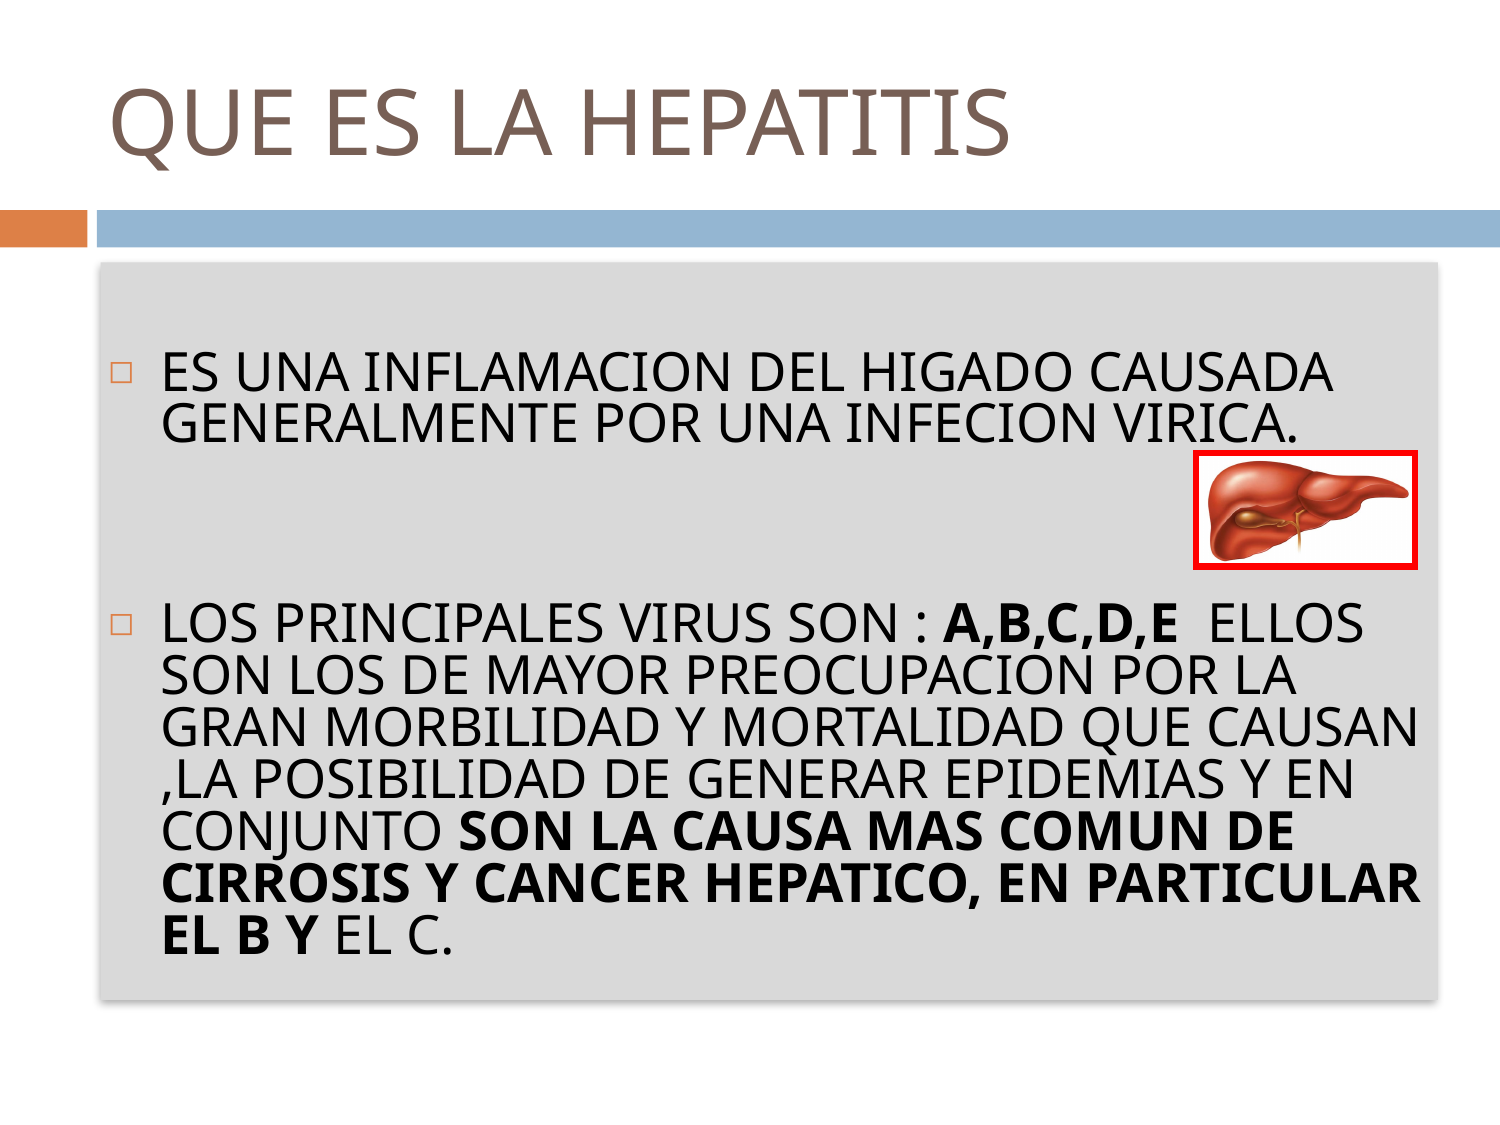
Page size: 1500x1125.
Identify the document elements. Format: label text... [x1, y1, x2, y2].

title QUE ES LA HEPATITIS [99, 36, 1439, 201]
list ES UNA INFLAMACION DEL HIGADO CAUSADA GENERALMENTE POR UNA INFECION VIRICA. LOS PRINCIPALES VIRUS SON : A,B,C,D,E ELLOS SON LOS DE MAYOR PREOCUPACION POR LA GRAN MORBILIDAD Y MORTALIDAD QUE CAUSAN ,LA POSIBILIDAD DE GENERAR EPIDEMIAS Y EN CONJUNTO SON LA CAUSA MAS COMUN DE CIRROSIS Y CANCER HEPATICO, EN PARTICULAR EL B Y EL C. [99, 261, 1439, 1001]
picture [1198, 455, 1412, 564]
